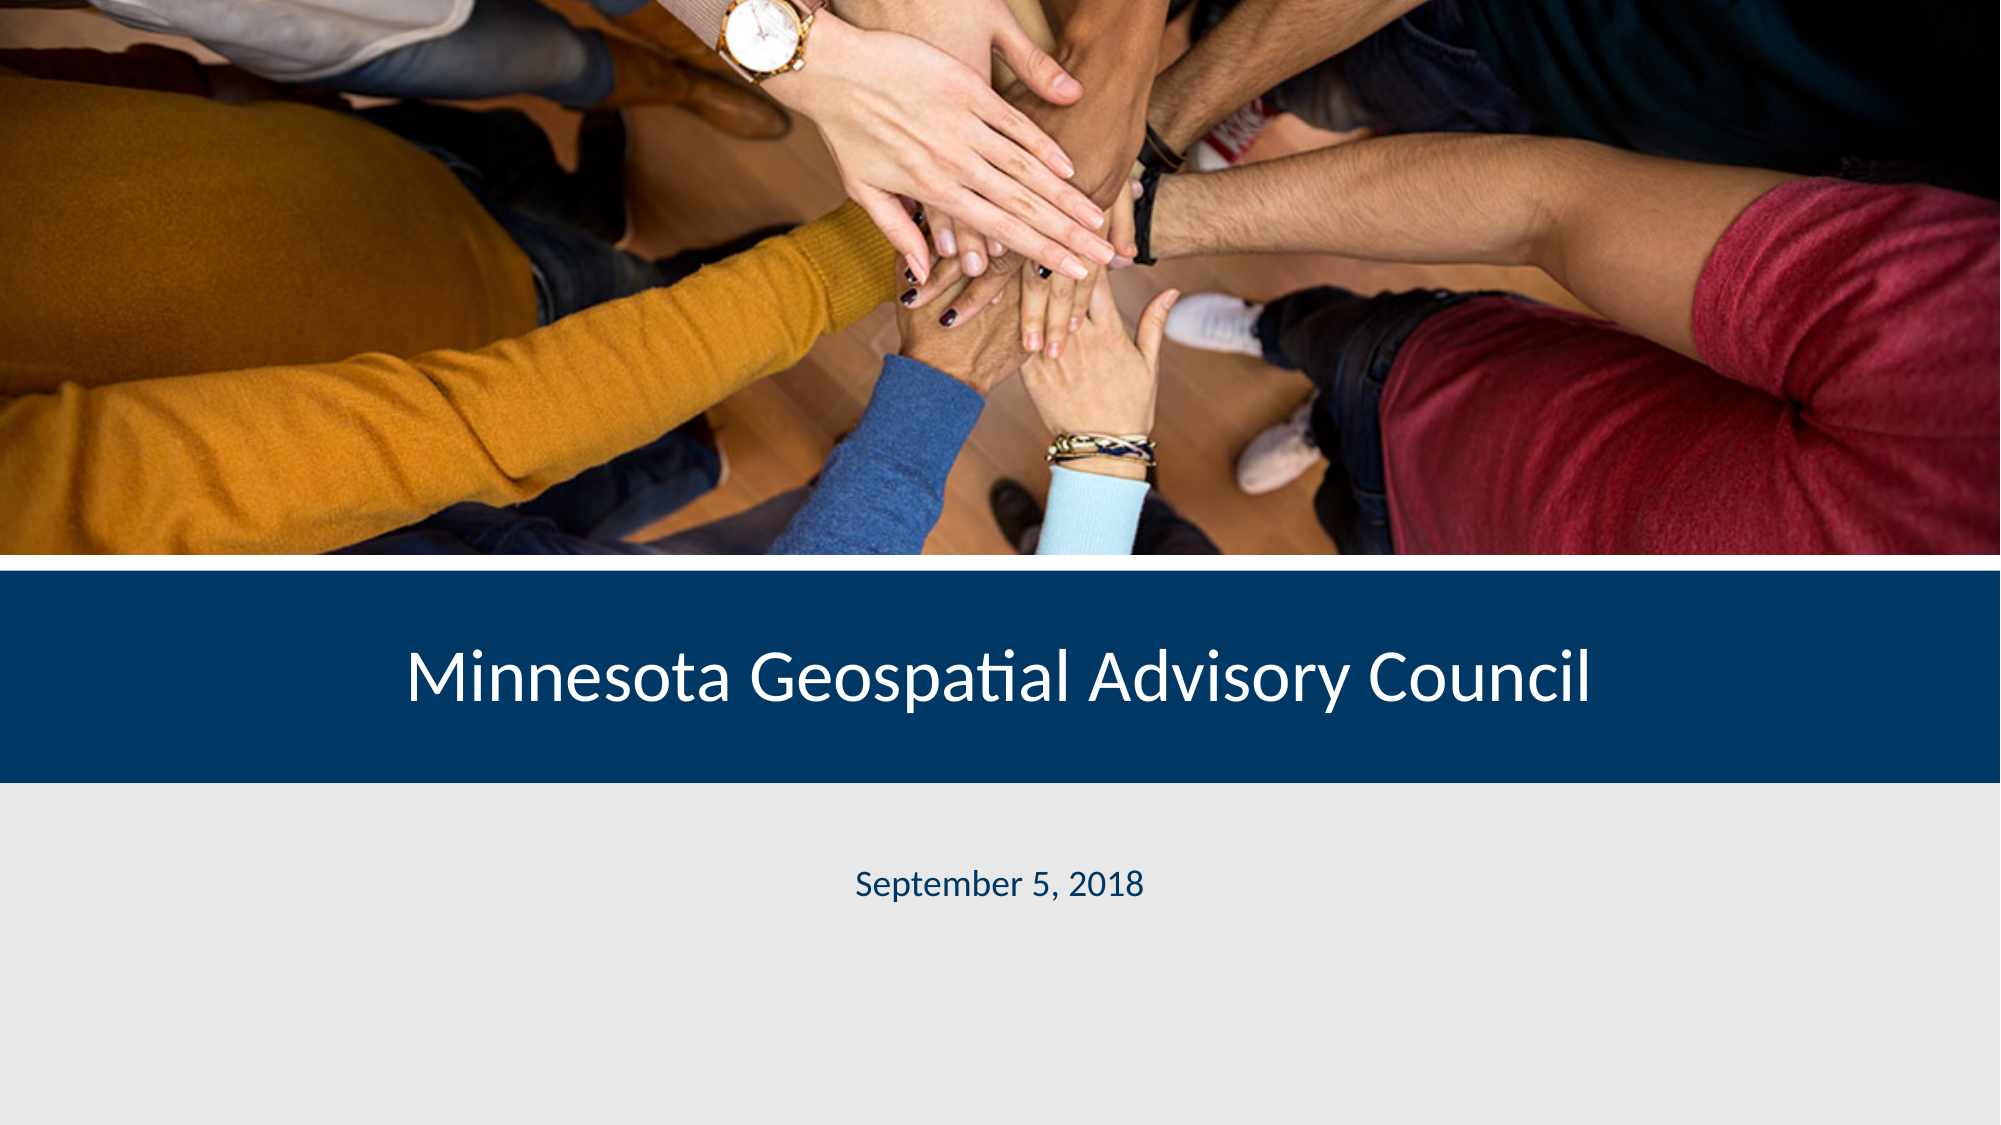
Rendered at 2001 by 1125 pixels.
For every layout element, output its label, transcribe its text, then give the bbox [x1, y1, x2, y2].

text_box September 5, 2018 [459, 851, 1541, 1032]
title Minnesota Geospatial Advisory Council [0, 570, 2000, 783]
picture [0, 0, 2000, 555]
